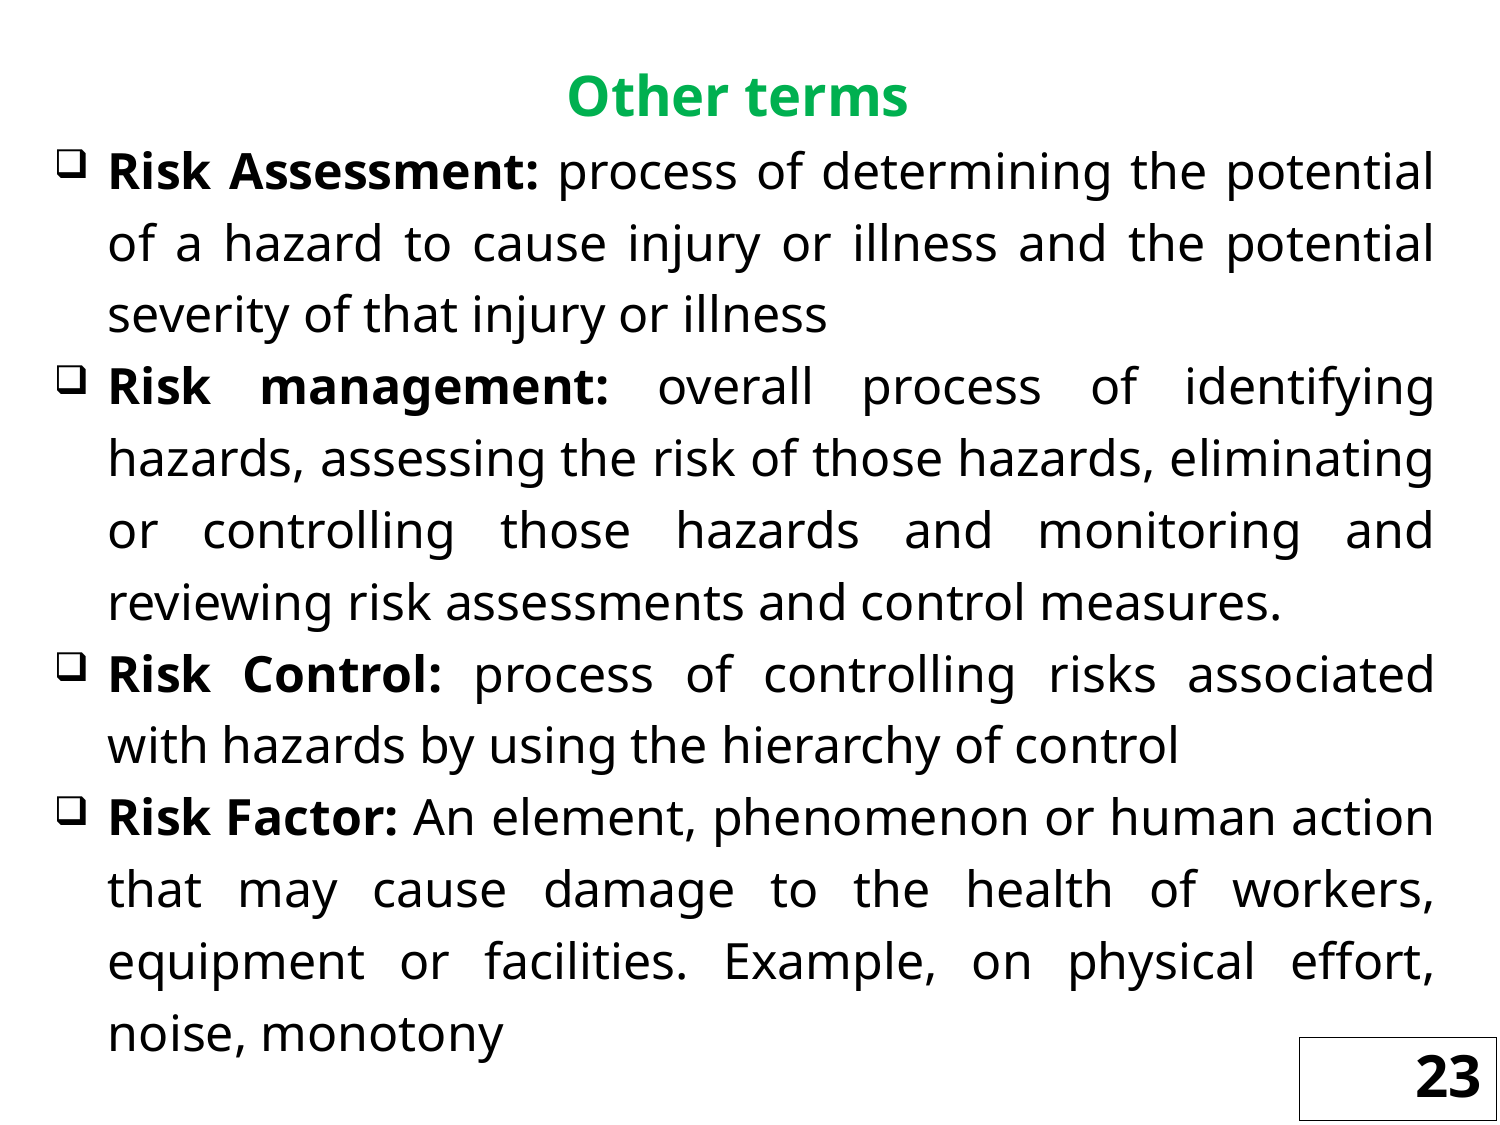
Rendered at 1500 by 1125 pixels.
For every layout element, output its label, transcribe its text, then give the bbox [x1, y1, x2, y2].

slide_number 23 [1299, 1037, 1497, 1121]
list Other terms Risk Assessment: process of determining the potential of a hazard to cause injury or illness and the potential severity of that injury or illness Risk management: overall process of identifying hazards, assessing the risk of those hazards, eliminating or controlling those hazards and monitoring and reviewing risk assessments and control measures. Risk Control: process of controlling risks associated with hazards by using the hierarchy of control Risk Factor: An element, phenomenon or human action that may cause damage to the health of workers, equipment or facilities. Example, on physical effort, noise, monotony [39, 39, 1452, 1097]
